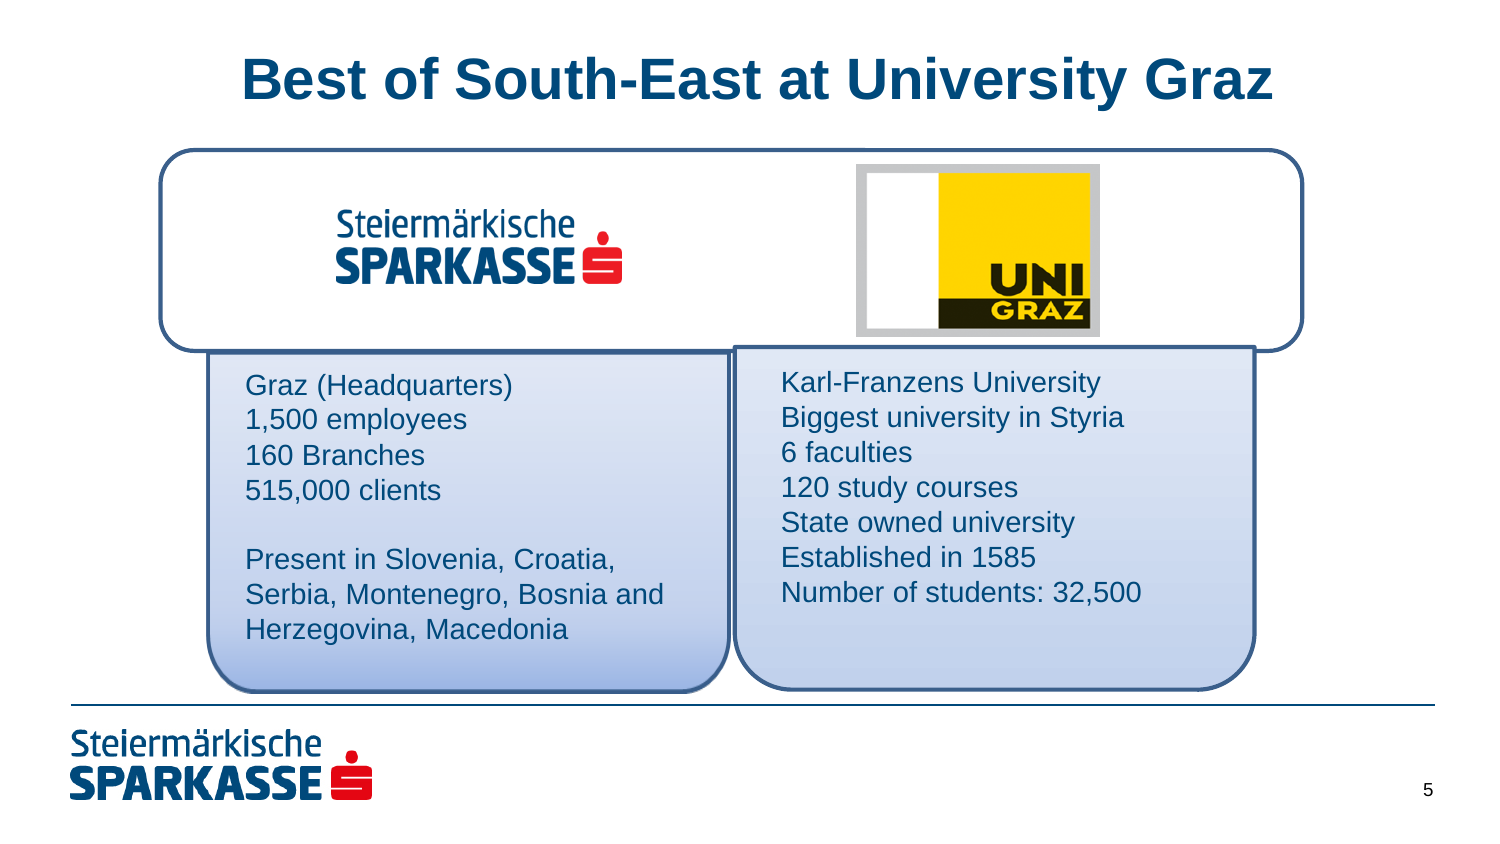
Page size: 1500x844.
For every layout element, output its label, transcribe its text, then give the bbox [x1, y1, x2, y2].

picture [206, 350, 731, 694]
slide_number 5 [1352, 766, 1449, 812]
list [75, 114, 1422, 682]
text_box [734, 347, 1255, 690]
picture [70, 729, 372, 800]
picture [336, 208, 623, 284]
text_box [160, 150, 1303, 351]
picture [855, 163, 1100, 338]
title Best of South-East at University Graz [75, 33, 1425, 175]
text_box Karl-Franzens University Biggest university in Styria 6 faculties 120 study courses State owned university Established in 1585 Number of students: 32,500 [766, 355, 1215, 616]
text_box Graz (Headquarters) 1,500 employees 160 Branches 515,000 clients Present in Slovenia, Croatia, Serbia, Montenegro, Bosnia and Herzegovina, Macedonia [230, 701, 731, 761]
